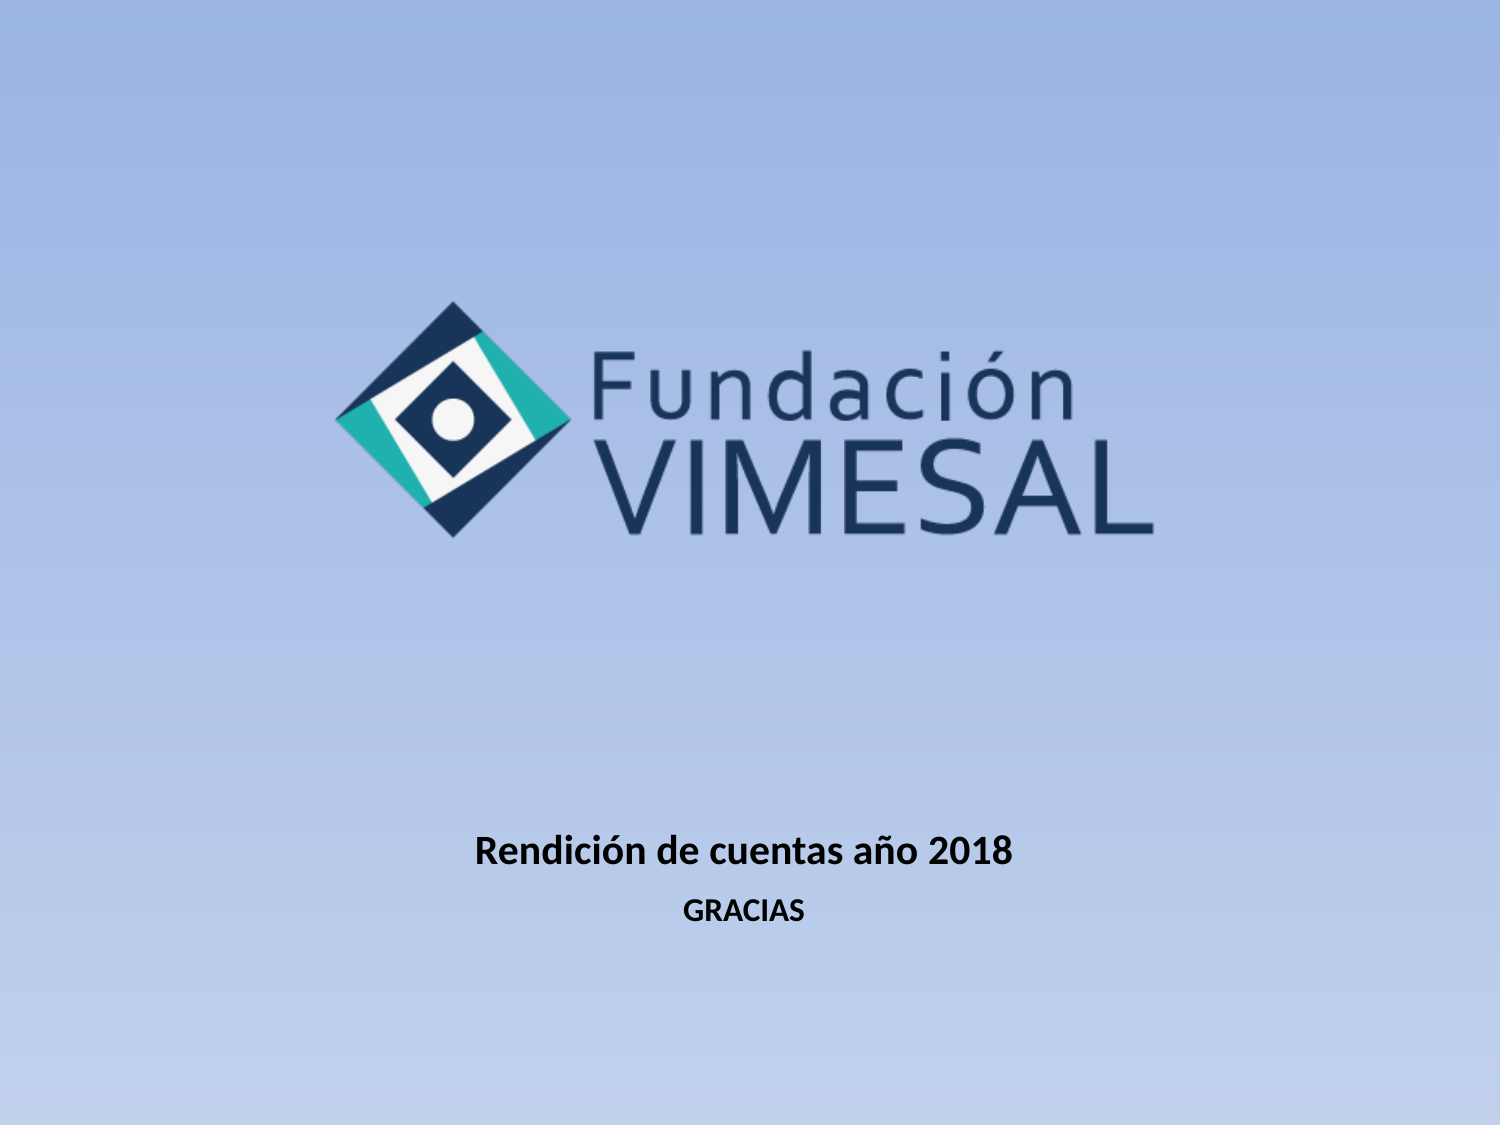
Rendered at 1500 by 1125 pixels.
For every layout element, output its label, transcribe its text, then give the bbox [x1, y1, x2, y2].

title Rendición de cuentas año 2018 [294, 787, 1194, 880]
picture [265, 272, 1223, 599]
list GRACIAS [294, 880, 1194, 1013]
